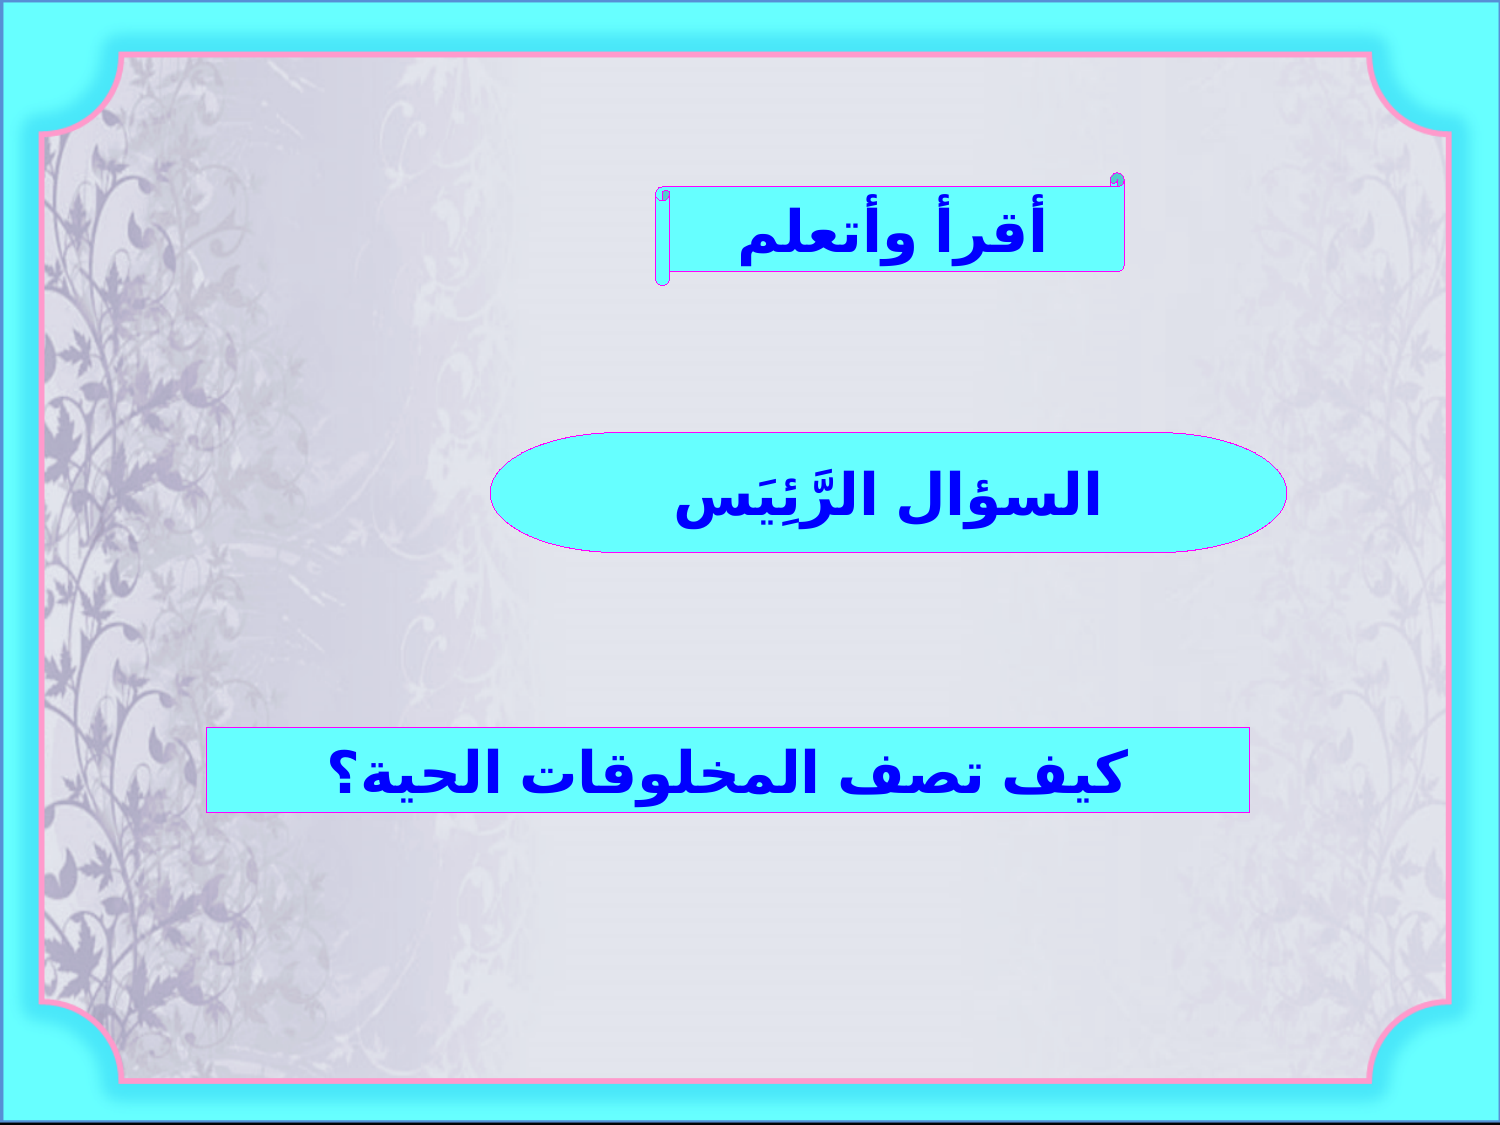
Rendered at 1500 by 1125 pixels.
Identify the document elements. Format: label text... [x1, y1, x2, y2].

footer [512, 1042, 988, 1103]
text_box السؤال الرَّئِيَس [490, 432, 1287, 553]
picture [0, 0, 1500, 1125]
text_box أقرأ وأتعلم [655, 172, 1125, 286]
text_box كيف تصف المخلوقات الحية؟ [206, 727, 1250, 813]
